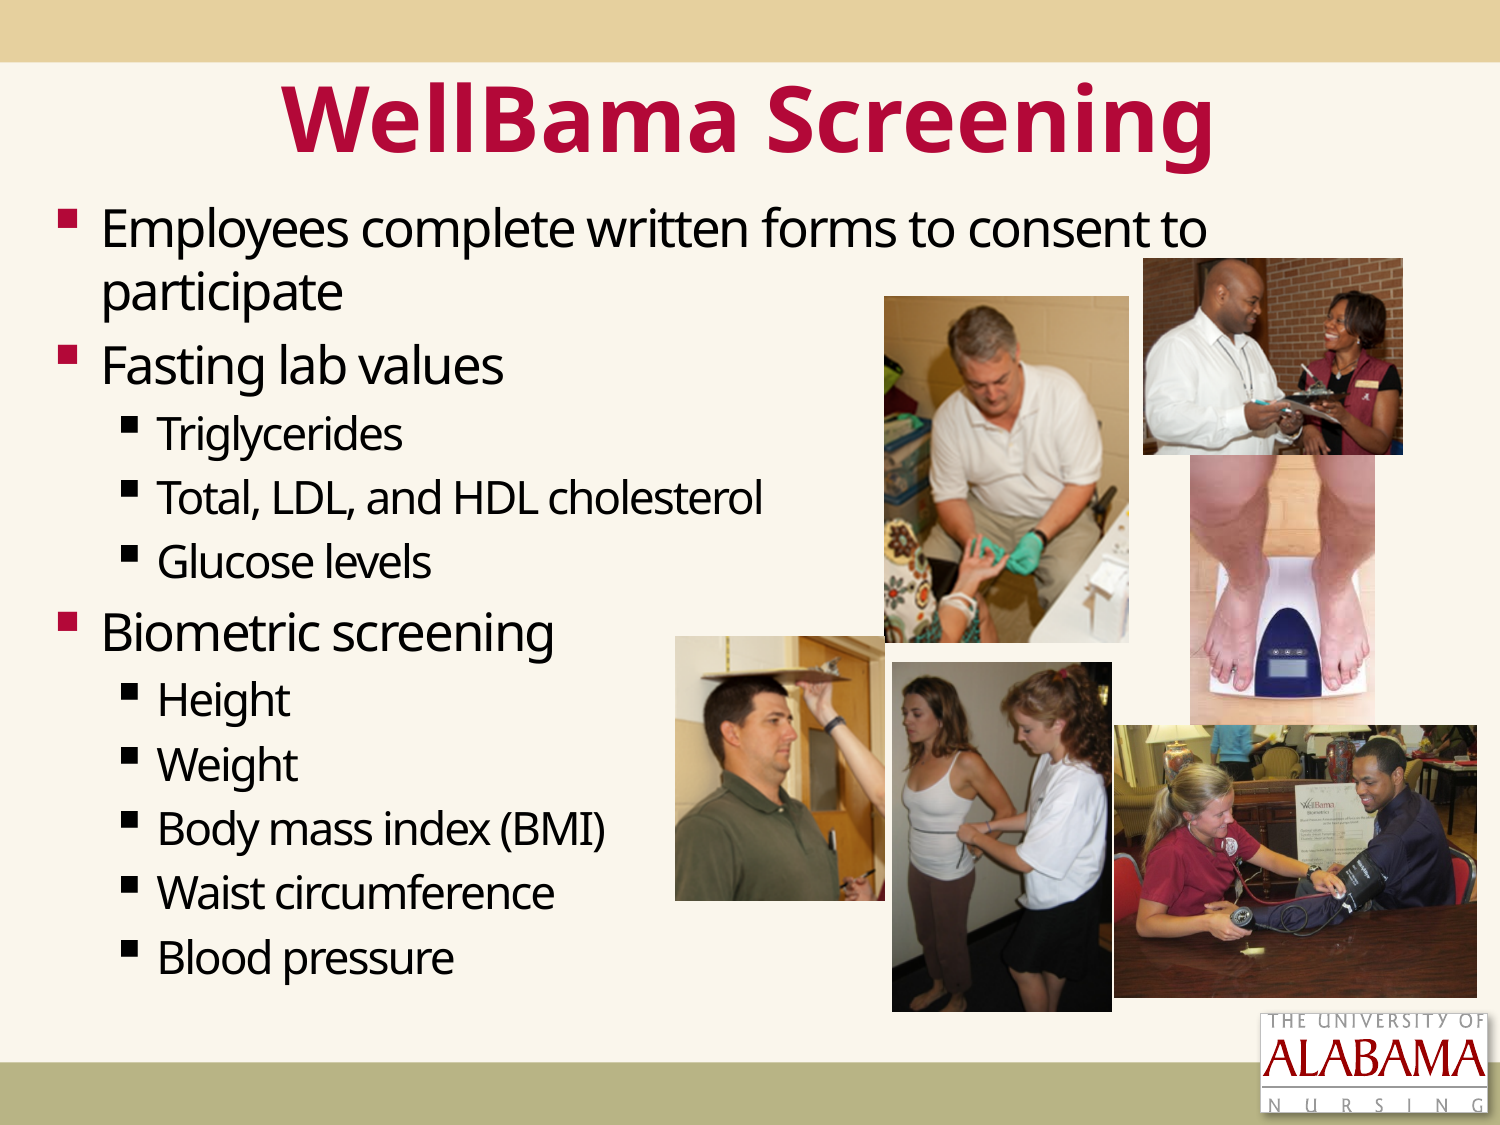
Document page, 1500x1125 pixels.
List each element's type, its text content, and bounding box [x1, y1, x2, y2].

picture [1114, 258, 1478, 999]
picture [675, 295, 1129, 902]
list Employees complete written forms to consent to participate Fasting lab values Triglycerides Total, LDL, and HDL cholesterol Glucose levels Biometric screening Height Weight Body mass index (BMI) Waist circumference Blood pressure [37, 187, 1450, 1000]
title WellBama Screening [75, 45, 1425, 187]
picture [892, 662, 1112, 1013]
